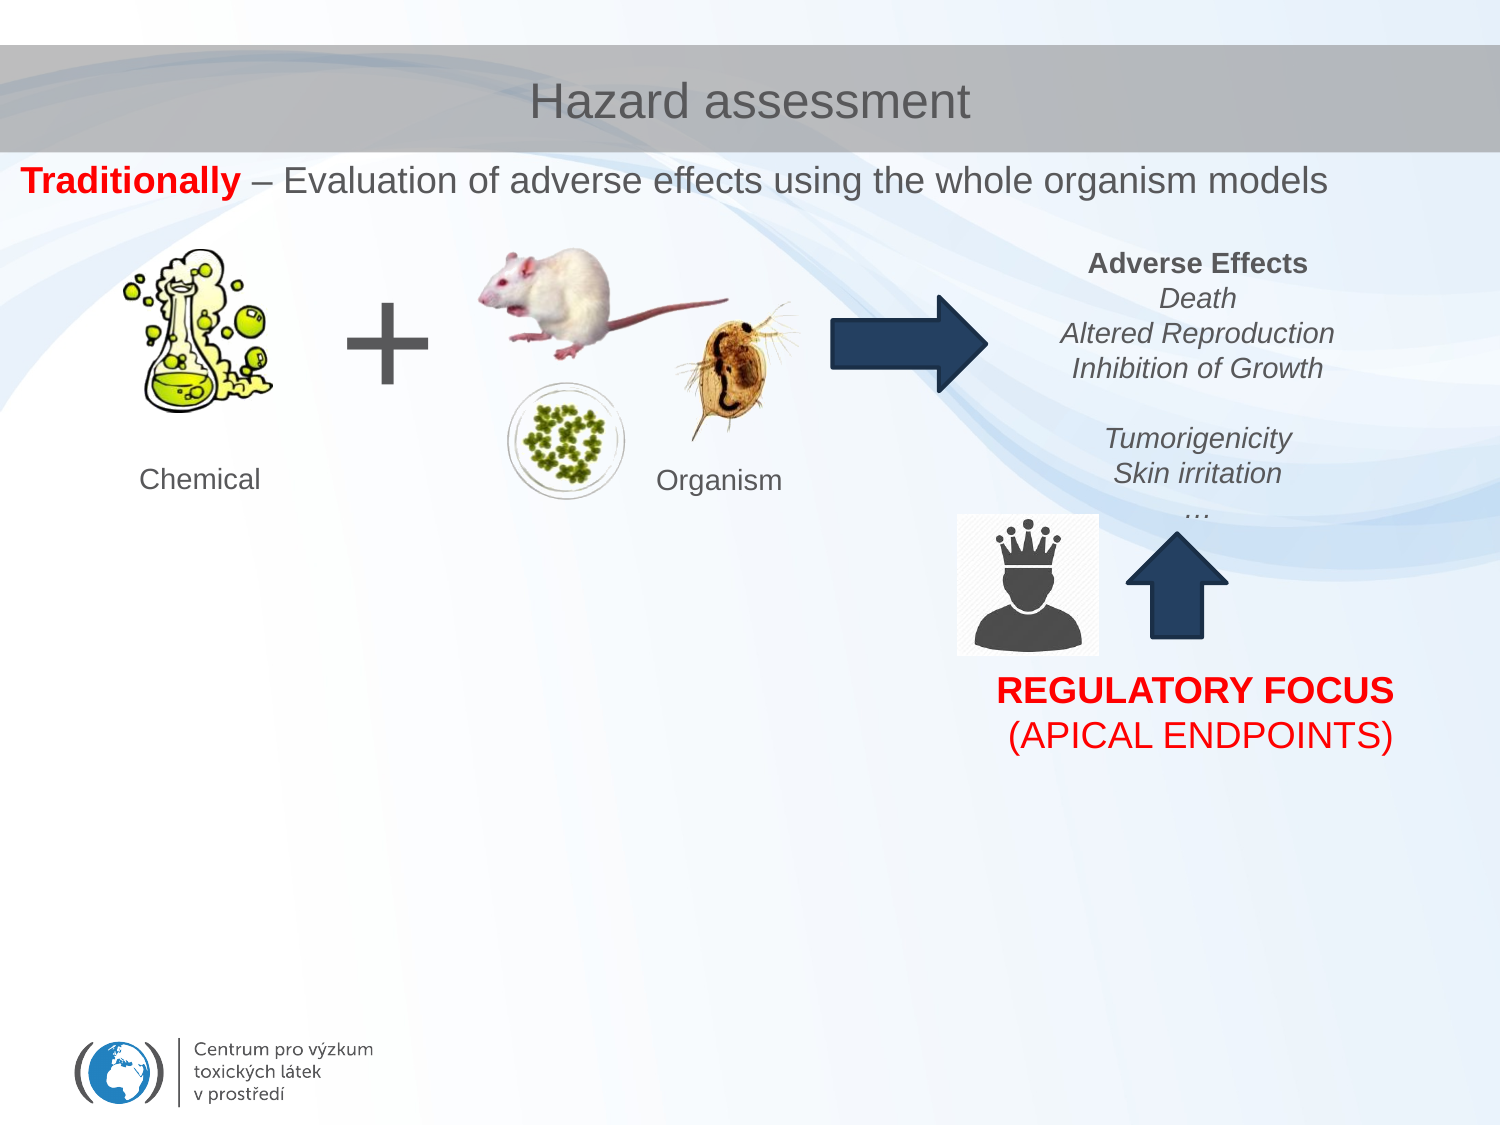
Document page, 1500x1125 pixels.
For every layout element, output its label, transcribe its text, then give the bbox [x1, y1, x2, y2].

picture [0, 153, 1500, 1125]
text_box + [325, 225, 453, 441]
text_box Organism [641, 454, 798, 505]
title Hazard assessment [0, 45, 1500, 153]
text_box Chemical [124, 452, 276, 503]
text_box Adverse Effects Death Altered Reproduction Inhibition of Growth Tumorigenicity Skin irritation … [1045, 237, 1351, 532]
text_box [1125, 531, 1229, 640]
text_box [830, 294, 989, 394]
picture [0, 0, 1500, 45]
text_box Traditionally – Evaluation of adverse effects using the whole organism models [5, 153, 1500, 209]
text_box REGULATORY FOCUS (APICAL ENDPOINTS) [981, 658, 1421, 764]
